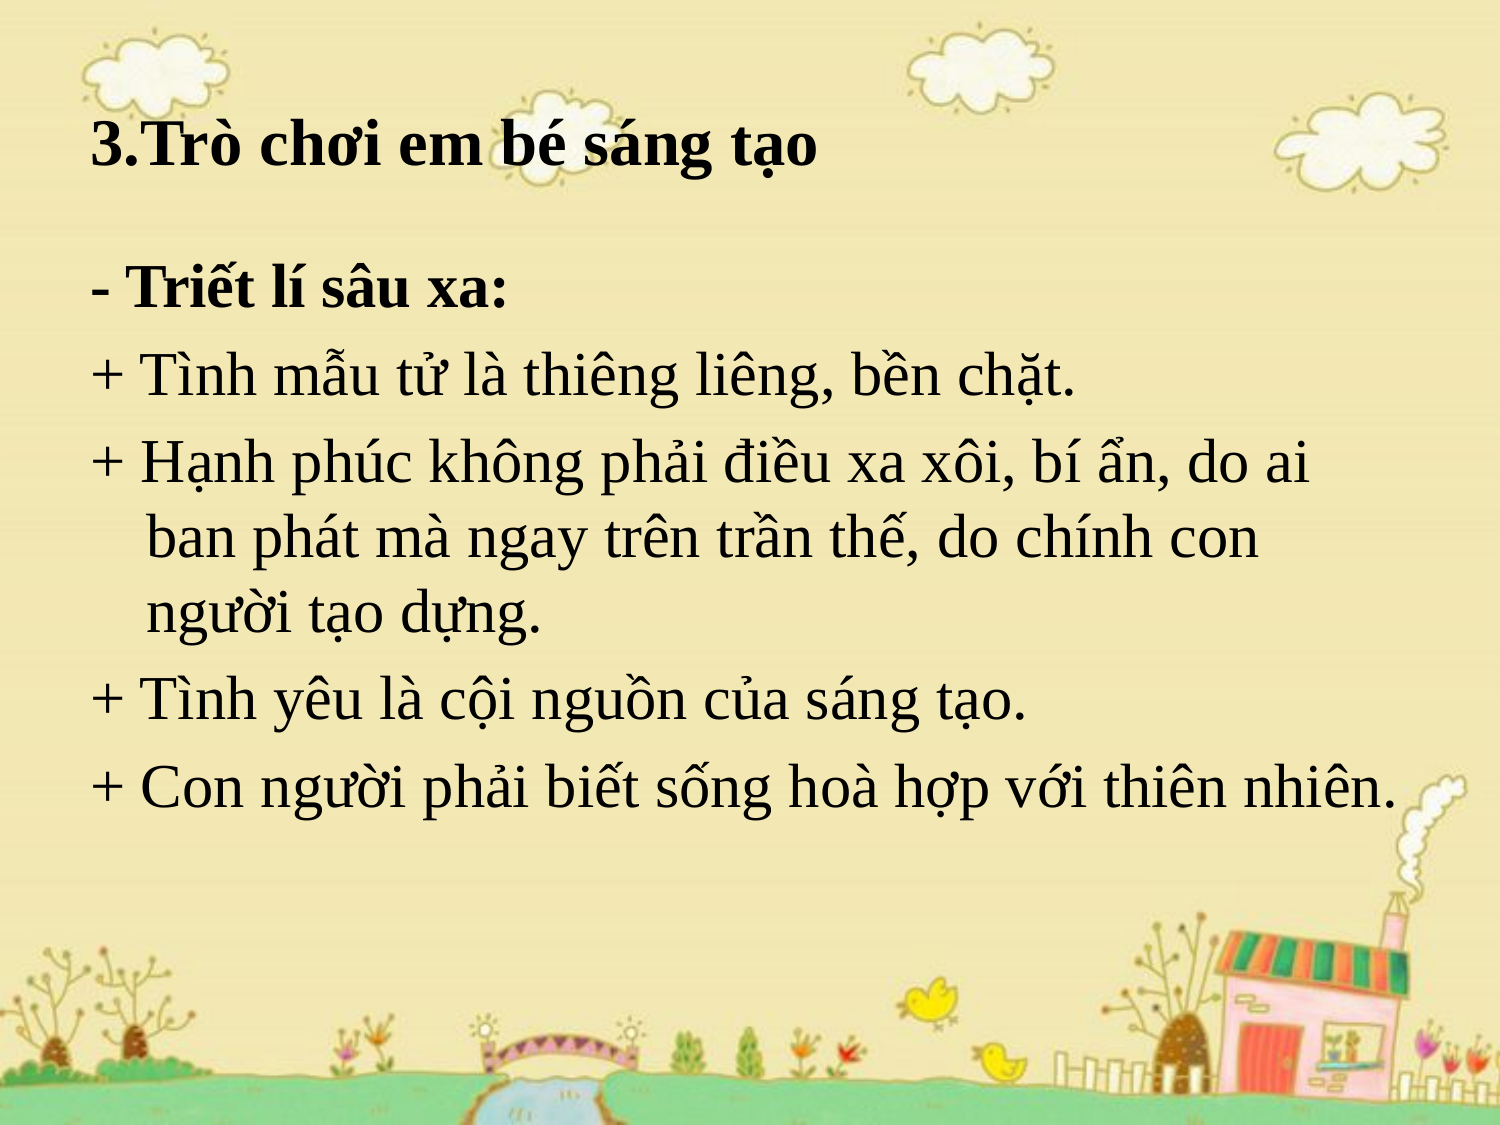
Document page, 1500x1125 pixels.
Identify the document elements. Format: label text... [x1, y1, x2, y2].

list - Triết lí sâu xa: + Tình mẫu tử là thiêng liêng, bền chặt. + Hạnh phúc không phải điều xa xôi, bí ẩn, do ai ban phát mà ngay trên trần thế, do chính con người tạo dựng. + Tình yêu là cội nguồn của sáng tạo. + Con người phải biết sống hoà hợp với thiên nhiên. [75, 237, 1425, 1005]
title 3.Trò chơi em bé sáng tạo [75, 45, 1425, 233]
picture [0, 0, 1500, 1125]
